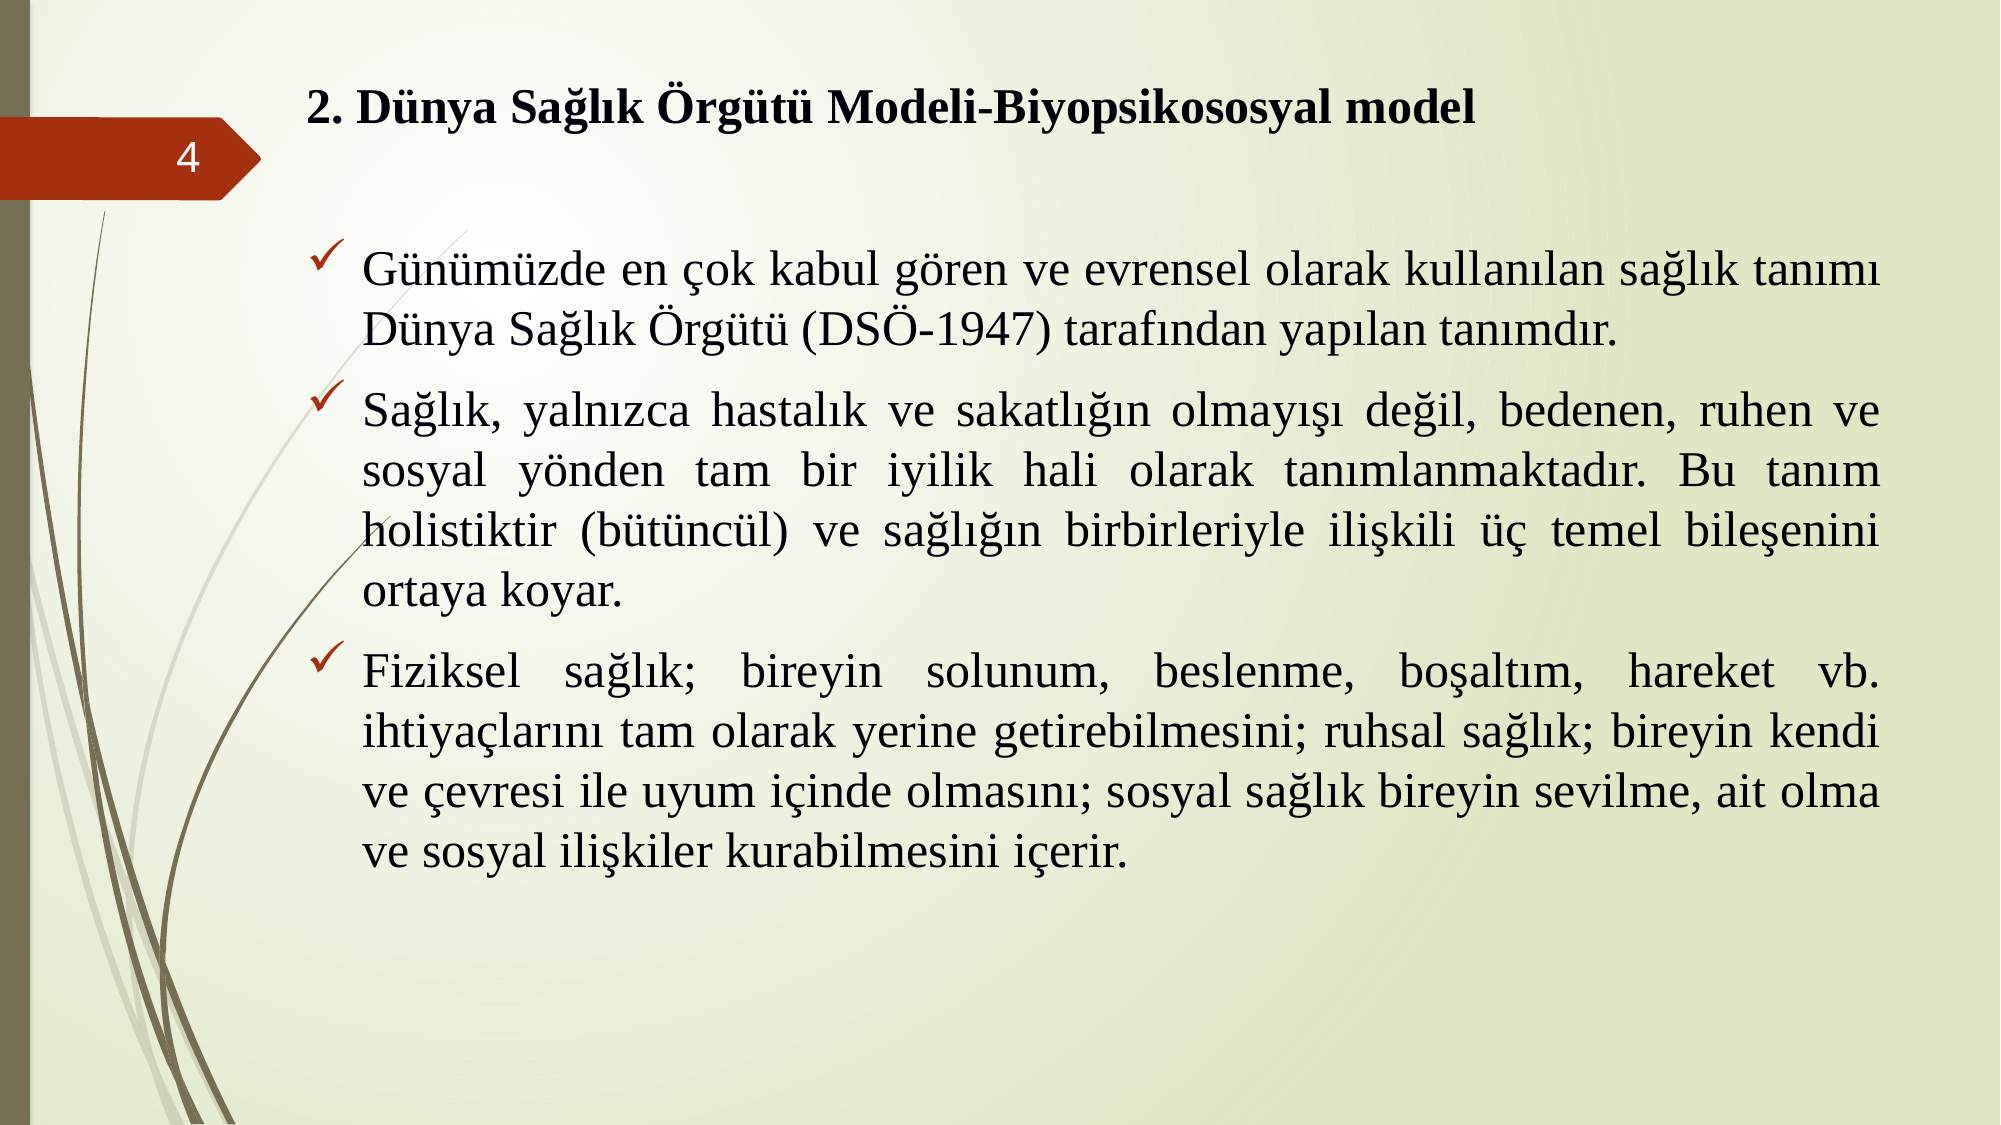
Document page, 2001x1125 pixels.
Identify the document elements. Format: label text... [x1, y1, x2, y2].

list 2. Dünya Sağlık Örgütü Modeli-Biyopsikososyal model Günümüzde en çok kabul gören ve evrensel olarak kullanılan sağlık tanımı Dünya Sağlık Örgütü (DSÖ-1947) tarafından yapılan tanımdır. Sağlık, yalnızca hastalık ve sakatlığın olmayışı değil, bedenen, ruhen ve sosyal yönden tam bir iyilik hali olarak tanımlanmaktadır. Bu tanım holistiktir (bütüncül) ve sağlığın birbirleriyle ilişkili üç temel bileşenini ortaya koyar. Fiziksel sağlık; bireyin solunum, beslenme, boşaltım, hareket vb. ihtiyaçlarını tam olarak yerine getirebilmesini; ruhsal sağlık; bireyin kendi ve çevresi ile uyum içinde olmasını; sosyal sağlık bireyin sevilme, ait olma ve sosyal ilişkiler kurabilmesini içerir. [291, 66, 1898, 1035]
slide_number 4 [87, 129, 216, 190]
